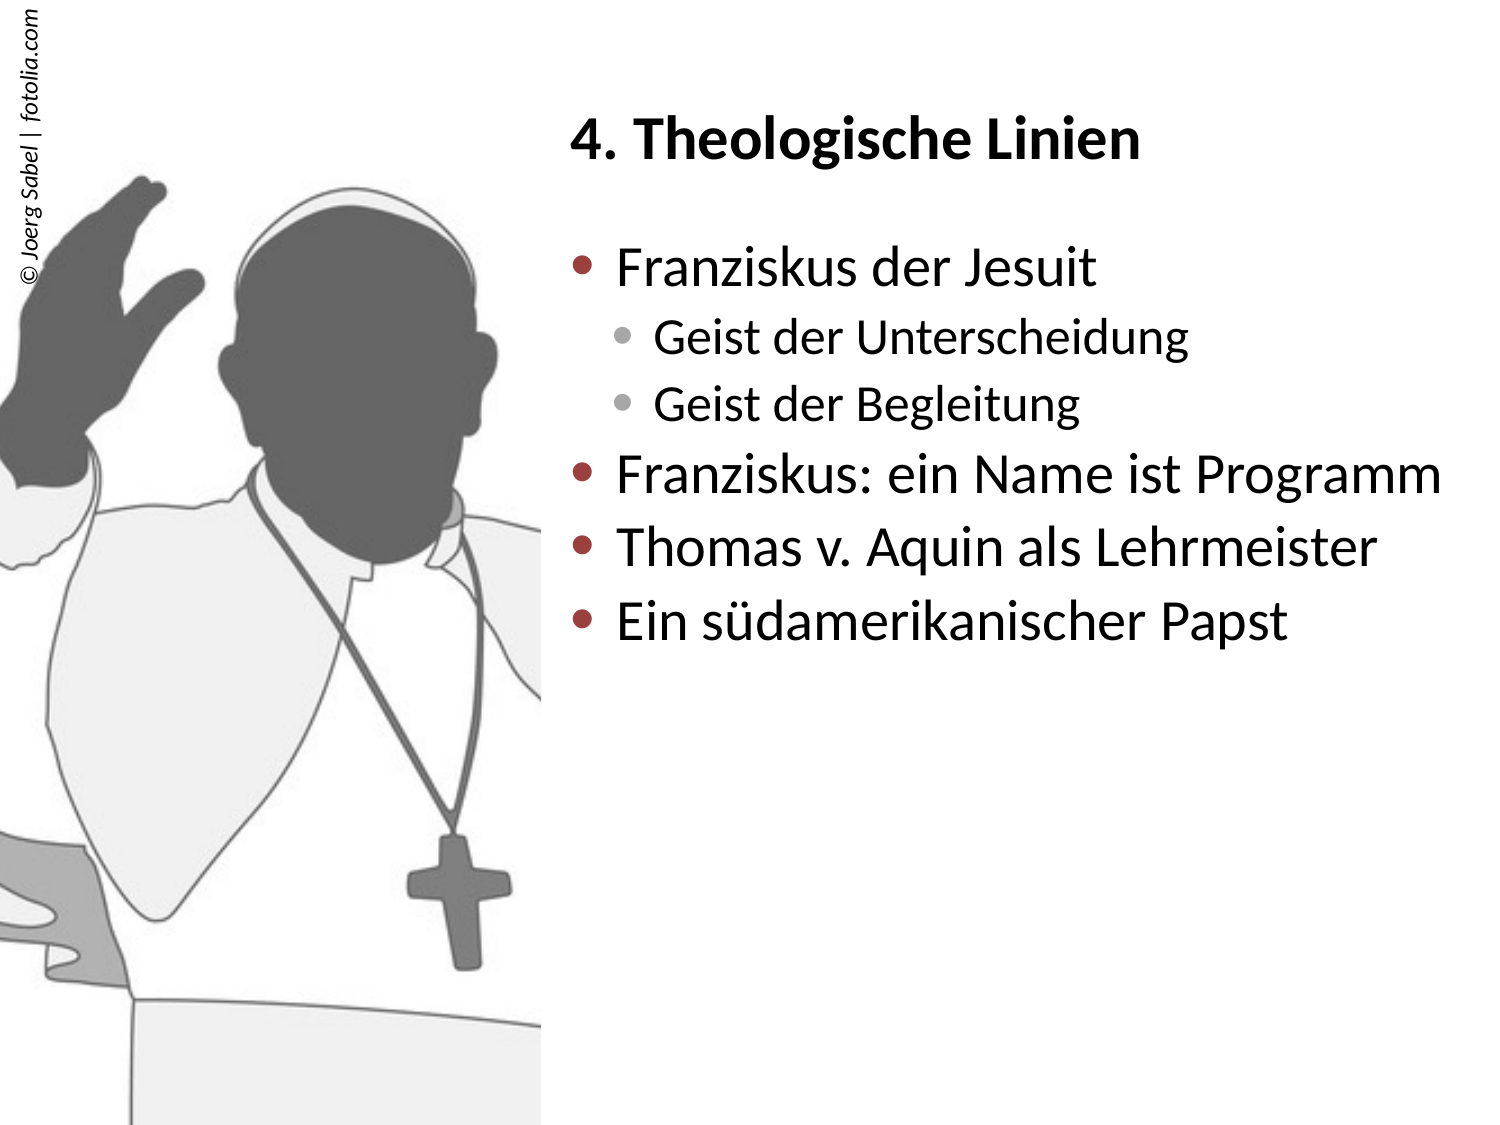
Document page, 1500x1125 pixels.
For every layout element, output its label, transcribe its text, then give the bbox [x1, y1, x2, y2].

text_box Franziskus der Jesuit Geist der Unterscheidung Geist der Begleitung Franziskus: ein Name ist Programm Thomas v. Aquin als Lehrmeister Ein südamerikanischer Papst [562, 229, 1500, 661]
picture [0, 0, 542, 1125]
text_box 4. Theologische Linien [563, 104, 1151, 180]
